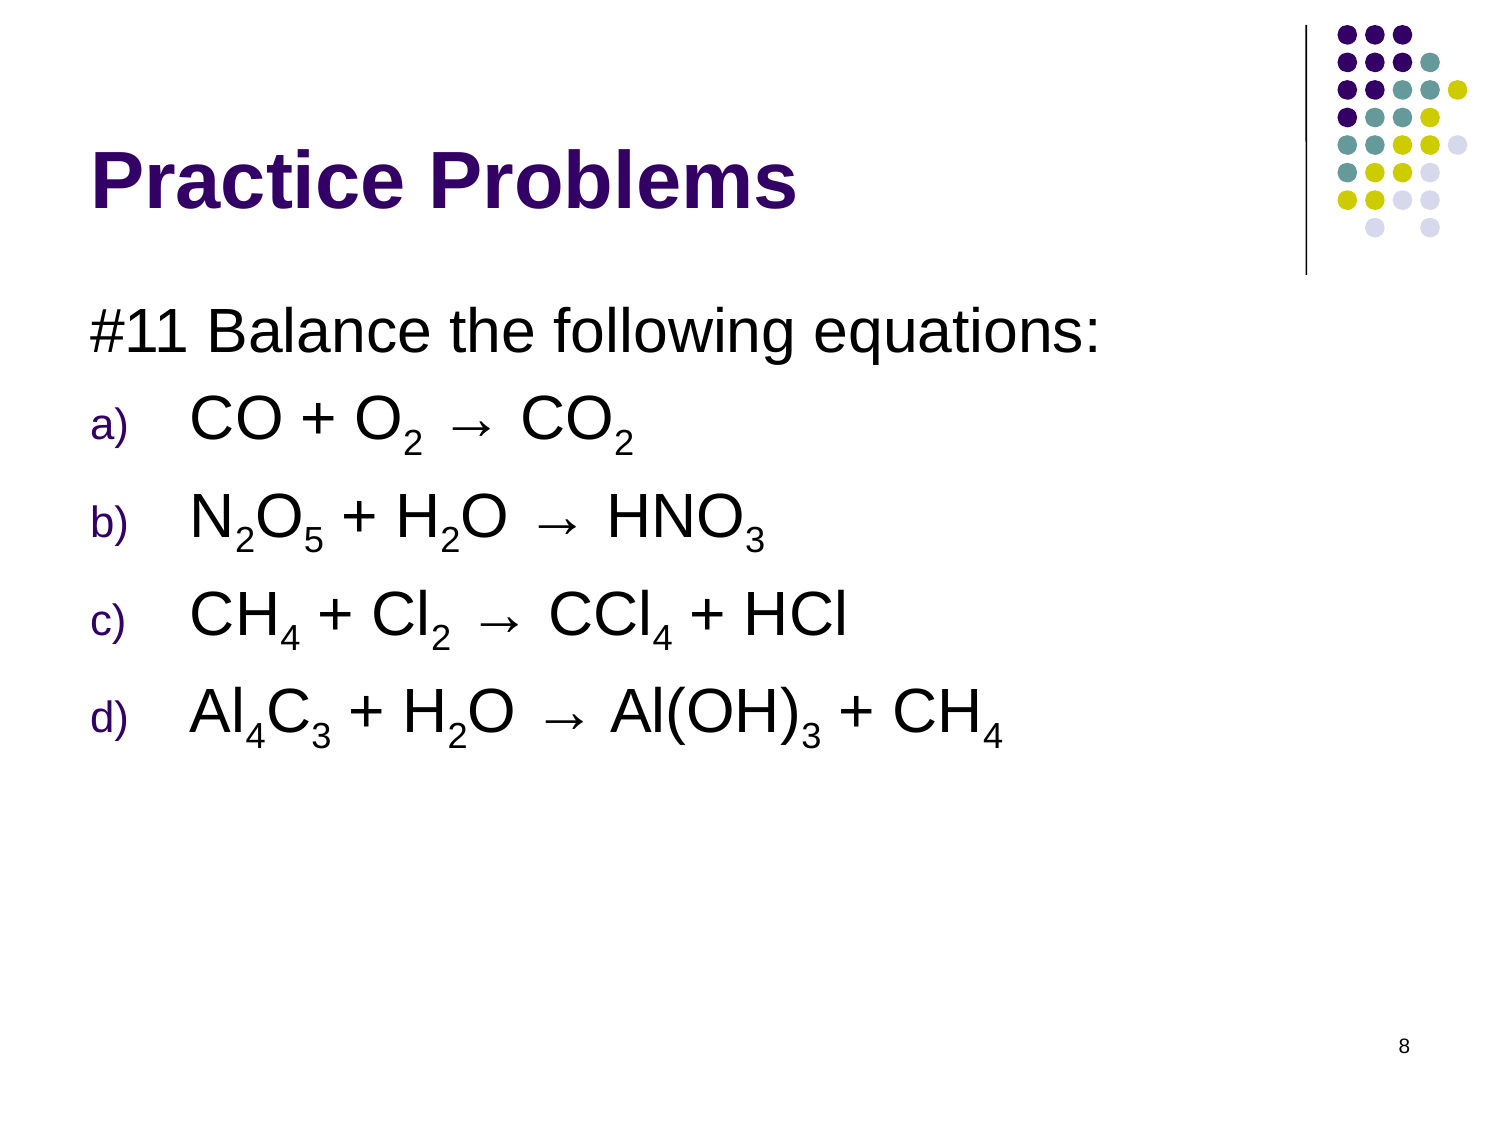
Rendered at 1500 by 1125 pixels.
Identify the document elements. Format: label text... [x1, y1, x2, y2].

list #11 Balance the following equations: CO + O2 → CO2 N2O5 + H2O → HNO3 CH4 + Cl2 → CCl4 + HCl Al4C3 + H2O → Al(OH)3 + CH4 [75, 282, 1425, 1006]
slide_number 8 [1074, 1025, 1425, 1100]
title Practice Problems [75, 20, 1313, 233]
